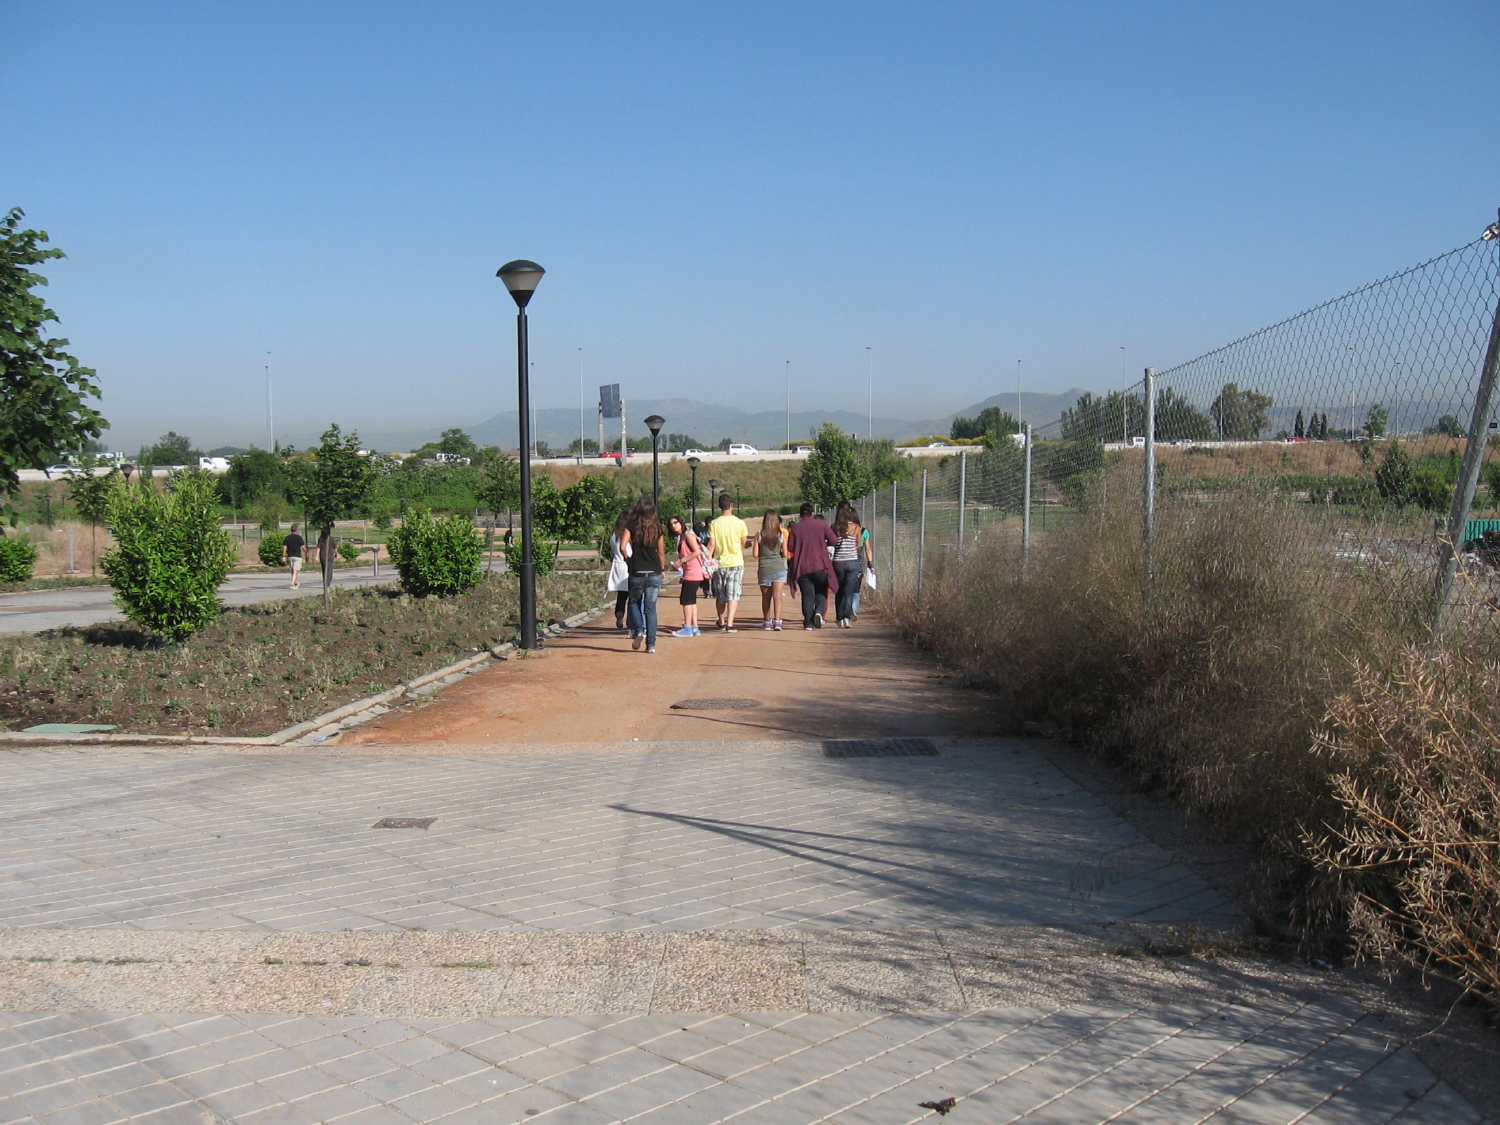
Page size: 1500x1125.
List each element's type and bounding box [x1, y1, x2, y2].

list [0, 0, 1500, 1125]
